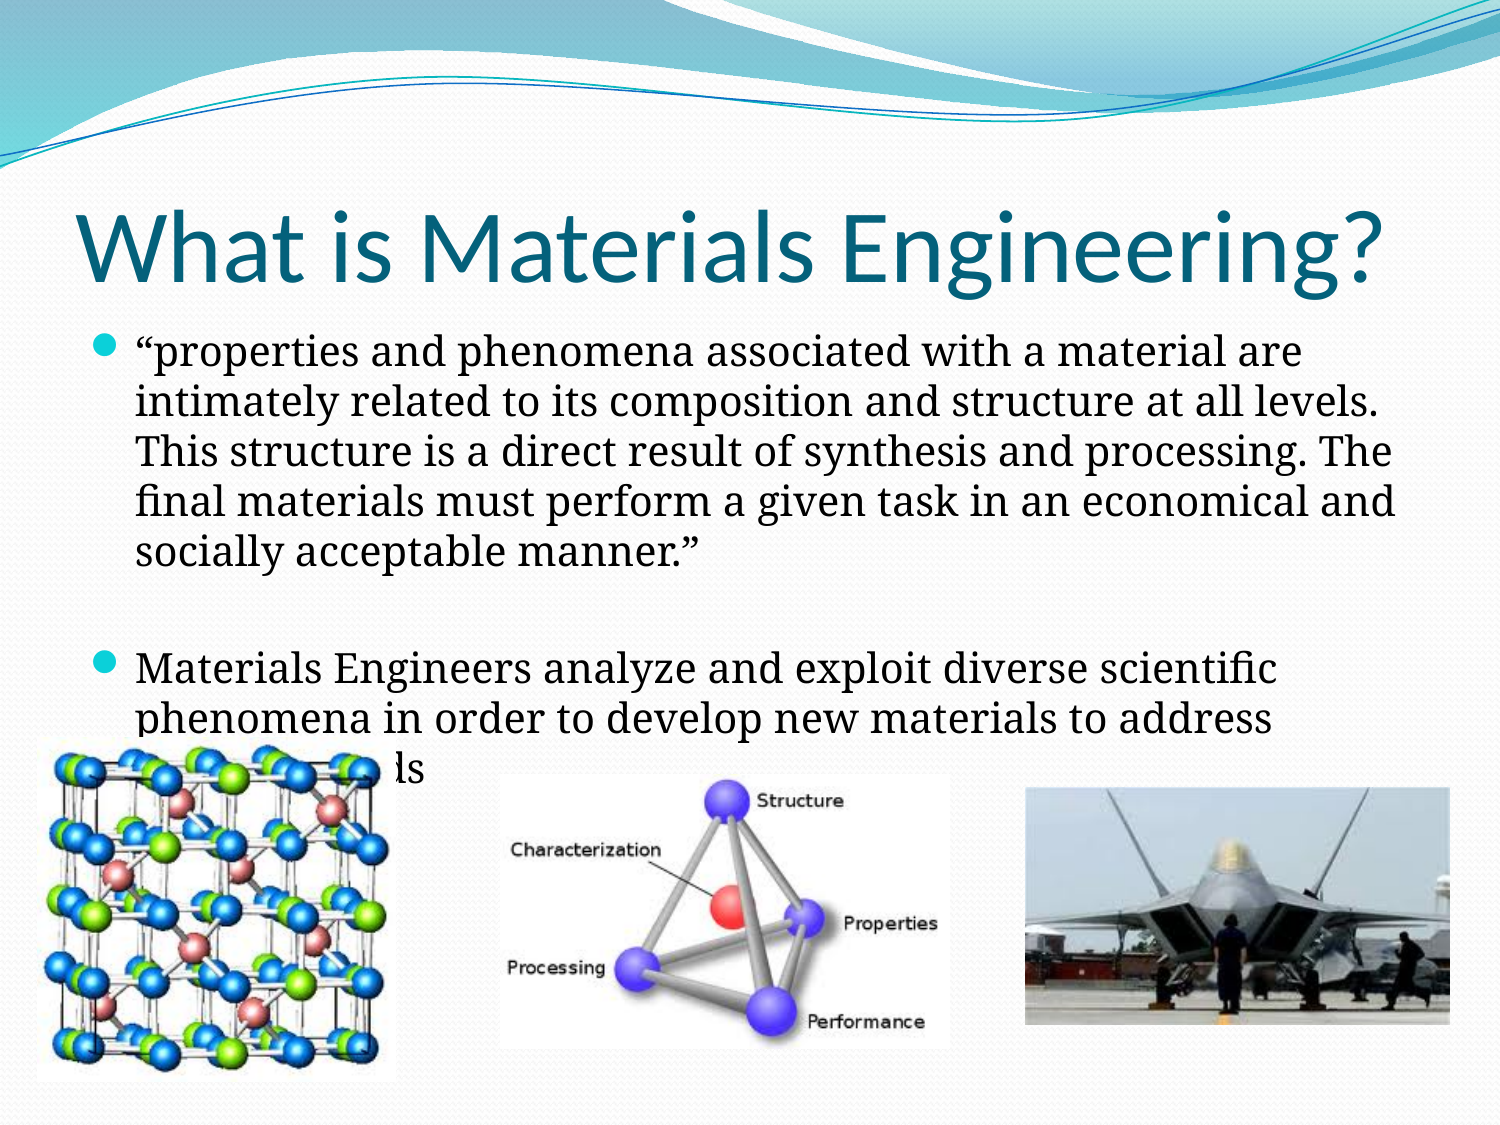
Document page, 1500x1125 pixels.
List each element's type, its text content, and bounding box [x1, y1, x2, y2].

list “properties and phenomena associated with a material are intimately related to its composition and structure at all levels. This structure is a direct result of synthesis and processing. The final materials must perform a given task in an economical and socially acceptable manner.” Materials Engineers analyze and exploit diverse scientific phenomena in order to develop new materials to address society’s needs [75, 317, 1425, 1038]
picture [1024, 787, 1451, 1026]
title What is Materials Engineering? [75, 115, 1425, 303]
picture [499, 774, 951, 1049]
picture [37, 737, 396, 1082]
